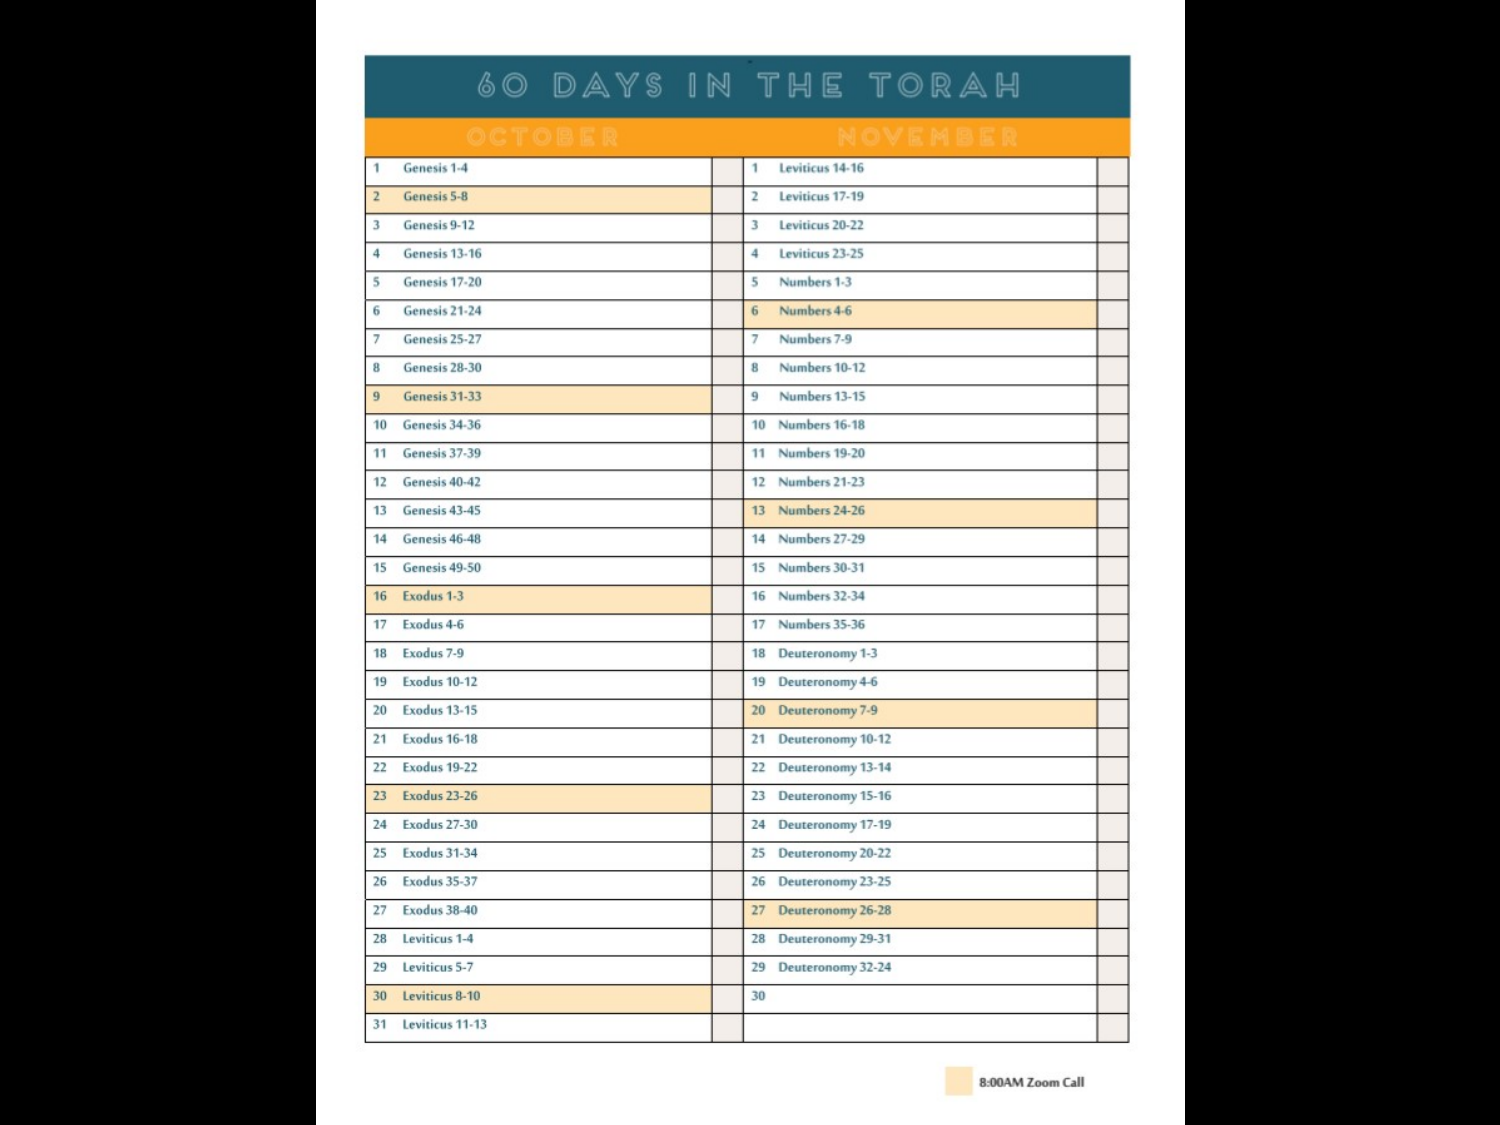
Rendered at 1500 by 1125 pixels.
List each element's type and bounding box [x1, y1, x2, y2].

picture [316, 0, 1185, 1125]
